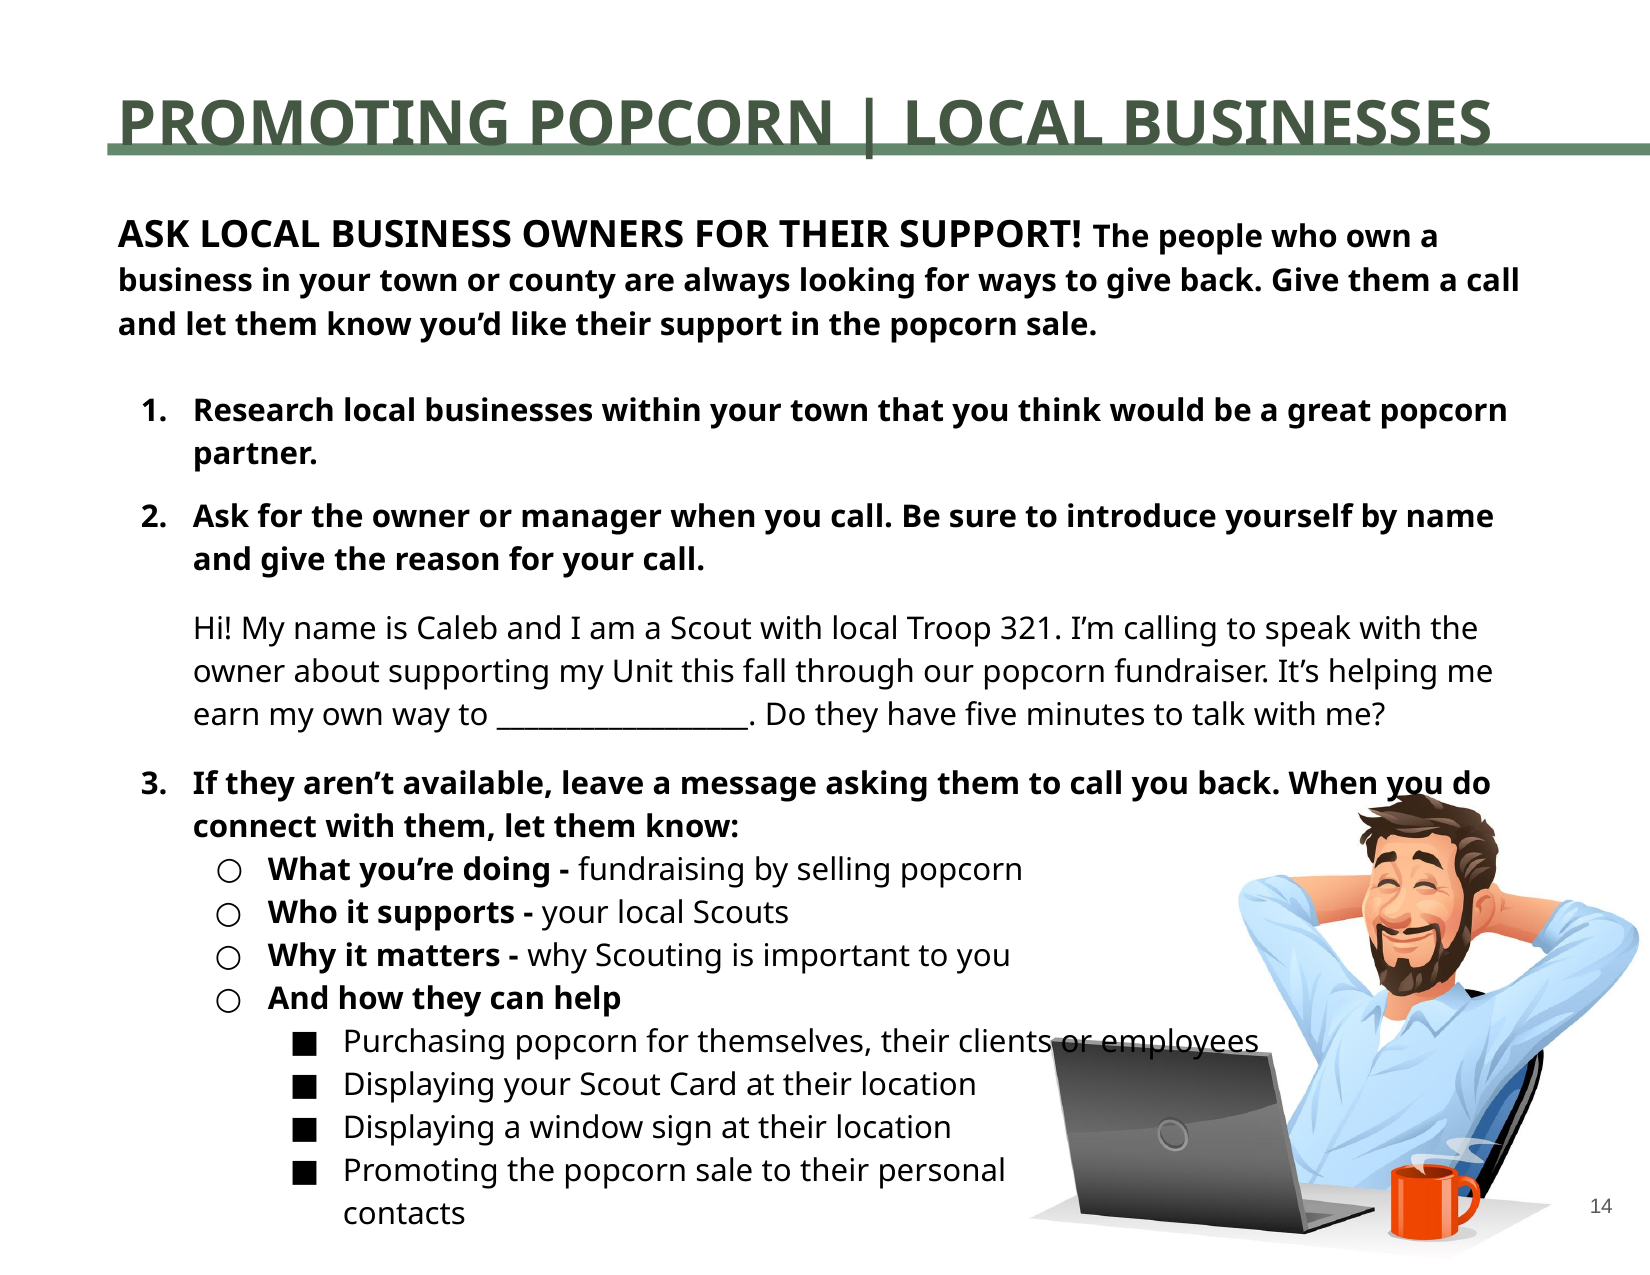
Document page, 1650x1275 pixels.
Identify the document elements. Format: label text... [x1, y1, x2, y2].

picture [1023, 757, 1650, 1275]
text_box PROMOTING POPCORN | LOCAL BUSINESSES [102, 68, 1565, 125]
text_box [107, 143, 1650, 156]
text_box ASK LOCAL BUSINESS OWNERS FOR THEIR SUPPORT! The people who own a business in your town or county are always looking for ways to give back. Give them a call and let them know you’d like their support in the popcorn sale. Research local businesses within your town that you think would be a great popcorn partner. Ask for the owner or manager when you call. Be sure to introduce yourself by name and give the reason for your call. Hi! My name is Caleb and I am a Scout with local Troop 321. I’m calling to speak with the owner about supporting my Unit this fall through our popcorn fundraiser. It’s helping me earn my own way to __________________. Do they have five minutes to talk with me? If they aren’t available, leave a message asking them to call you back. When you do connect with them, let them know: What you’re doing - fundraising by selling popcorn Who it supports - your local Scouts Why it matters - why Scouting is important to you And how they can help Purchasing popcorn for themselves, their clients or employees Displaying your Scout Card at their location Displaying a window sign at their location Promoting the popcorn sale to their personal contacts [102, 188, 1565, 1181]
